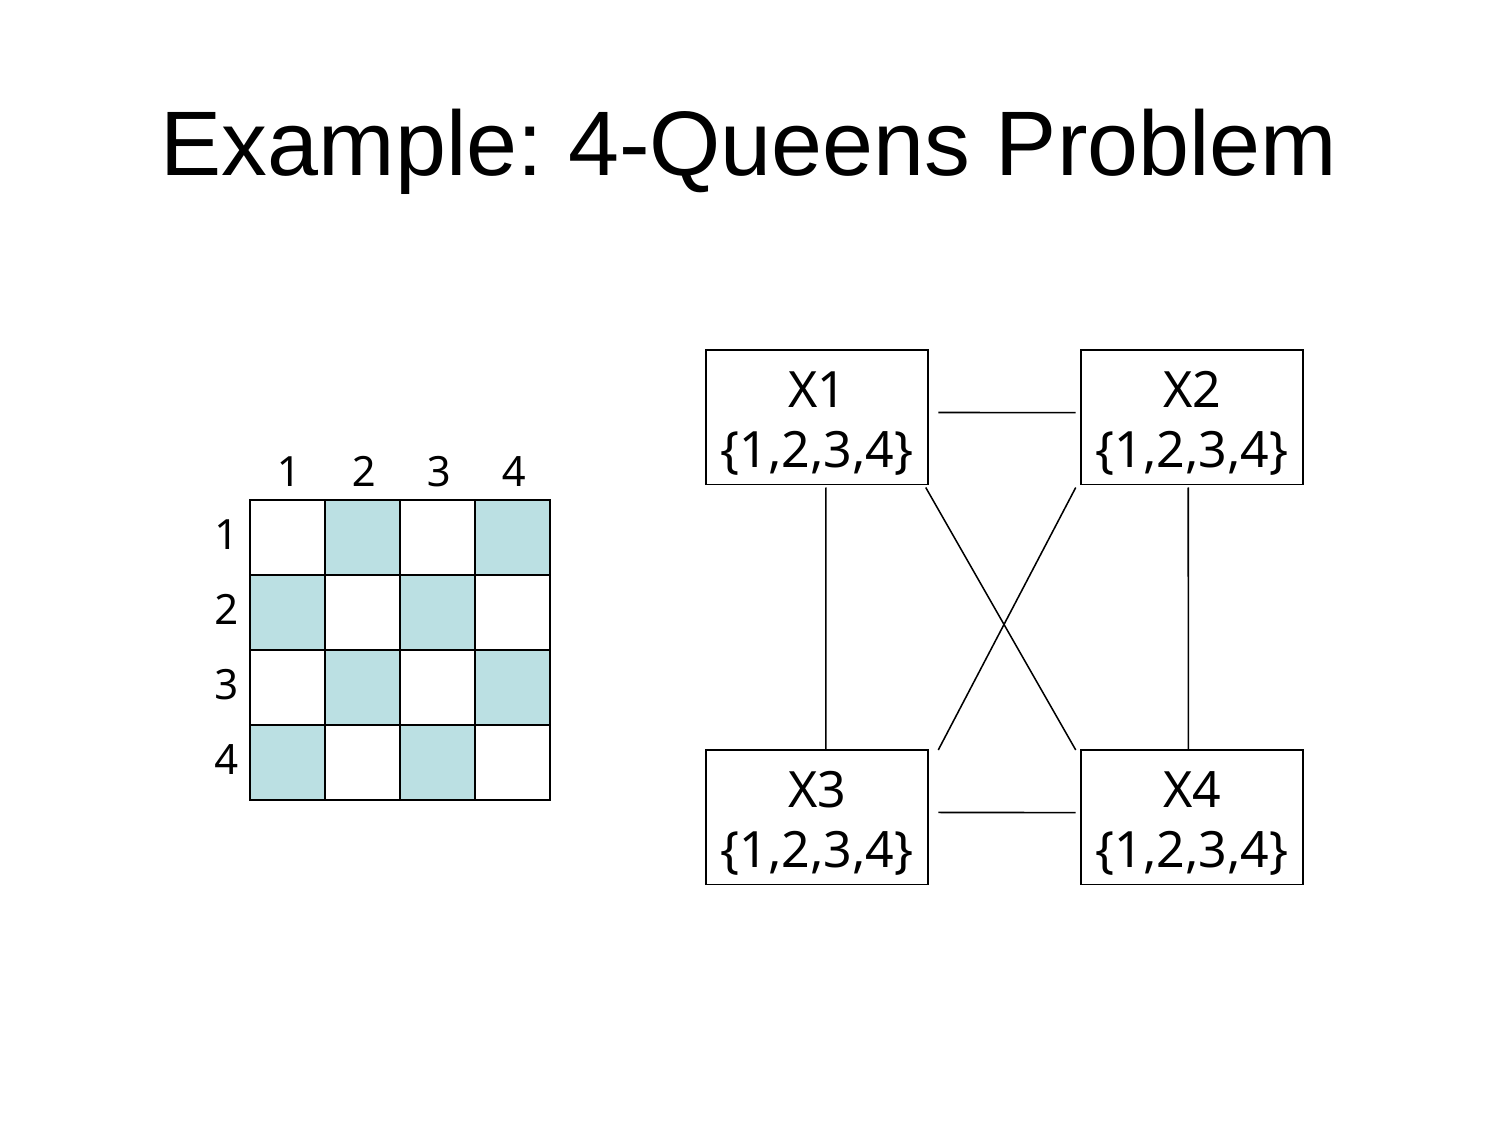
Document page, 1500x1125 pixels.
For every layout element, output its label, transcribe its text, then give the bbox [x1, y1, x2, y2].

title Example: 4-Queens Problem [74, 44, 1426, 233]
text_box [199, 437, 551, 801]
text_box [699, 349, 1310, 888]
